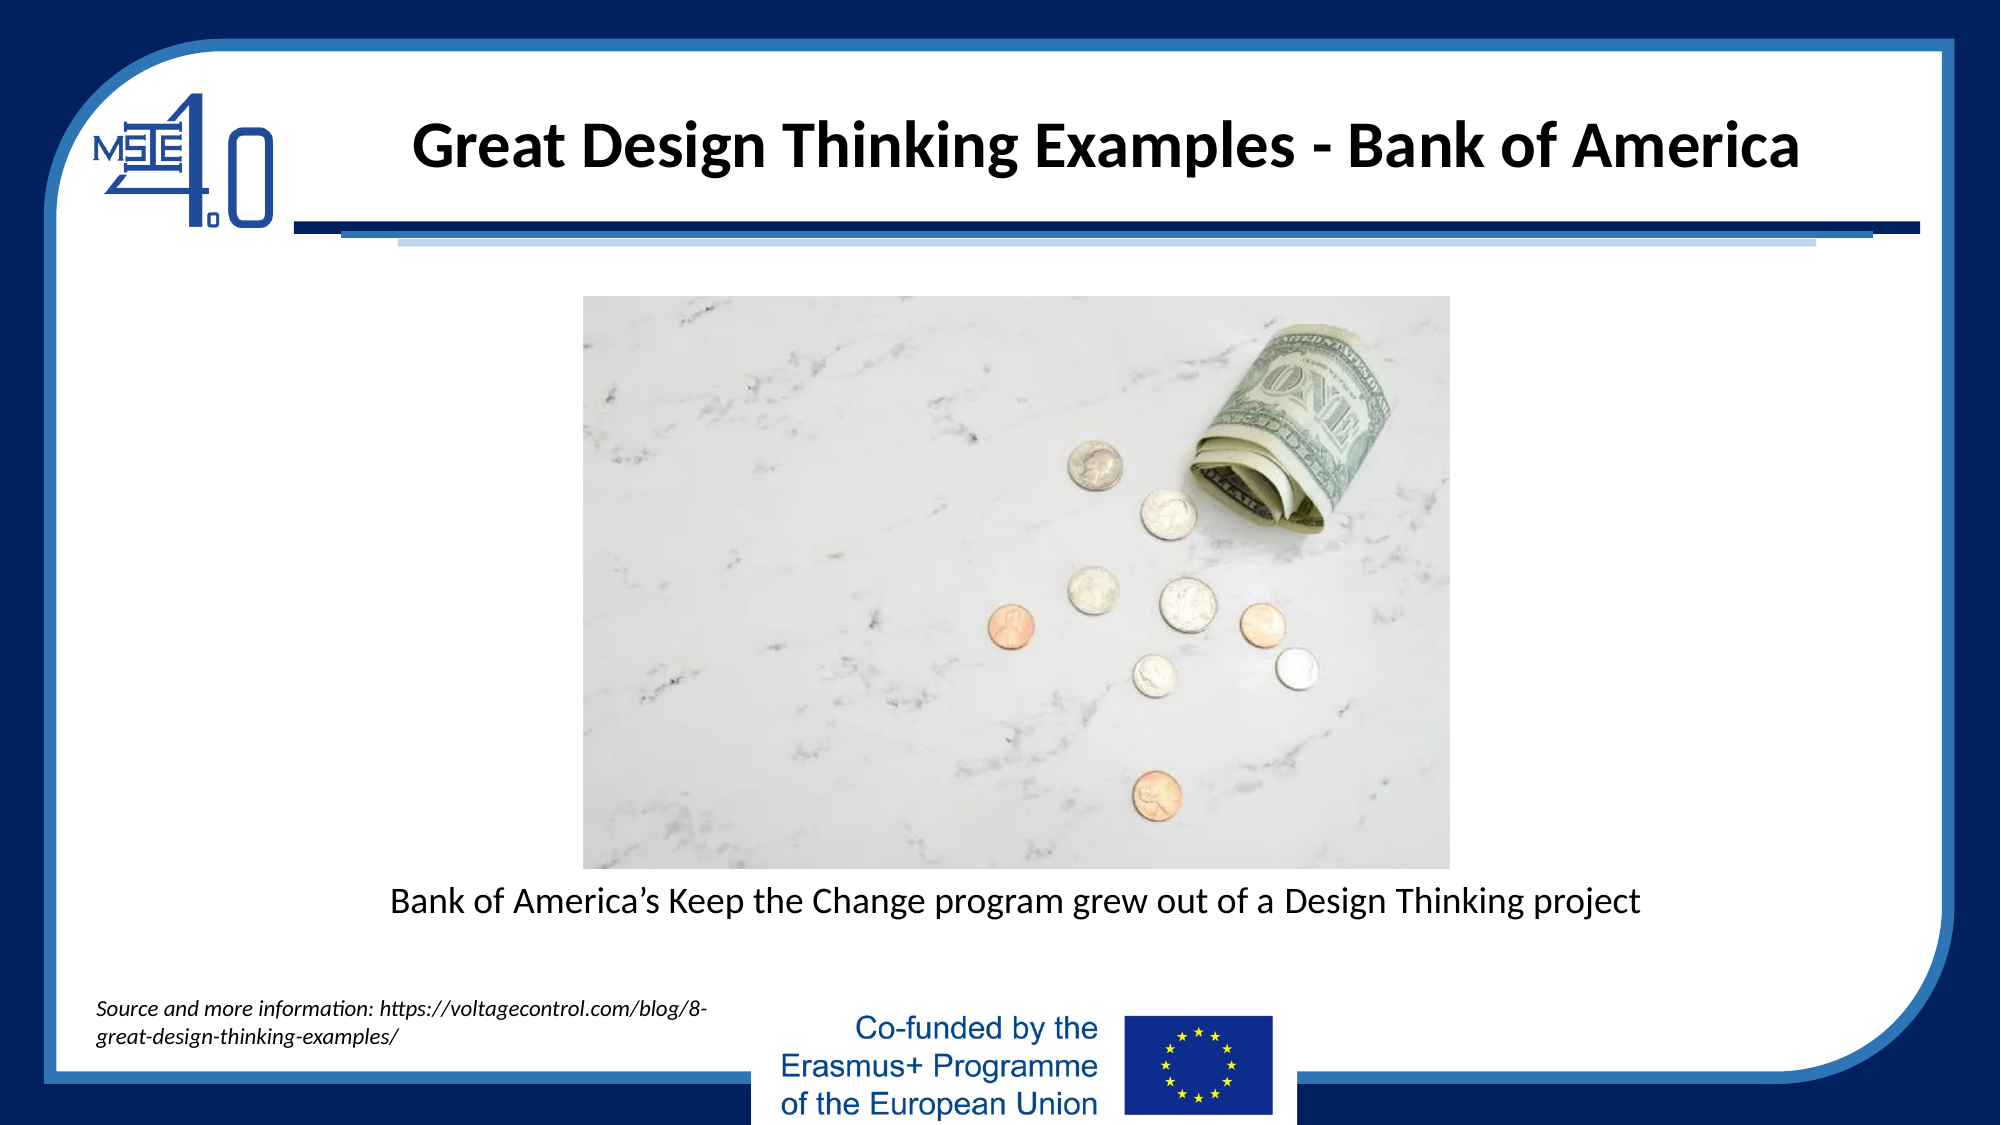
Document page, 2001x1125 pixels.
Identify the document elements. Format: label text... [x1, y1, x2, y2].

picture [582, 296, 1450, 869]
text_box Source and more information: https://voltagecontrol.com/blog/8-great-design-thinking-examples/ [81, 986, 743, 1057]
picture [751, 1003, 1298, 1125]
title Great Design Thinking Examples - Bank of America [294, 73, 1921, 220]
list [157, 280, 2000, 987]
text_box Bank of America’s Keep the Change program grew out of a Design Thinking project [375, 868, 1657, 928]
